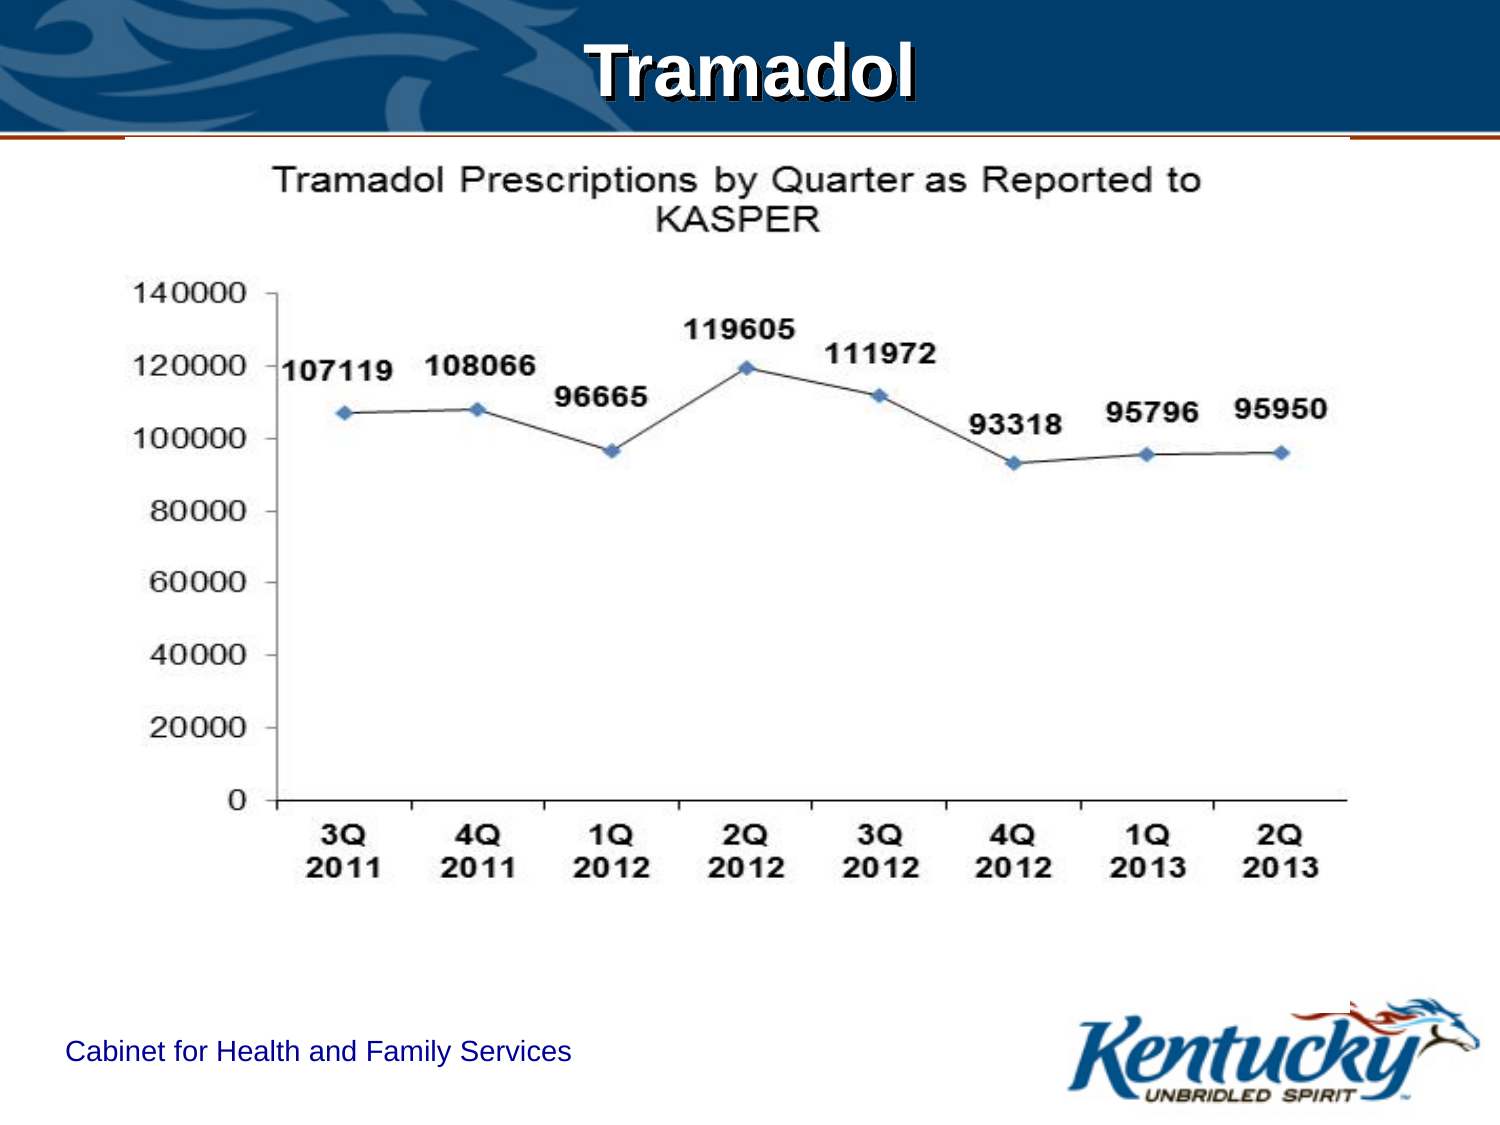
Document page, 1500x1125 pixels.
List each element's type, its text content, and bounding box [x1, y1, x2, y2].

title Tramadol [0, 0, 1500, 134]
footer Cabinet for Health and Family Services [49, 1024, 988, 1101]
picture [0, 137, 1500, 1125]
